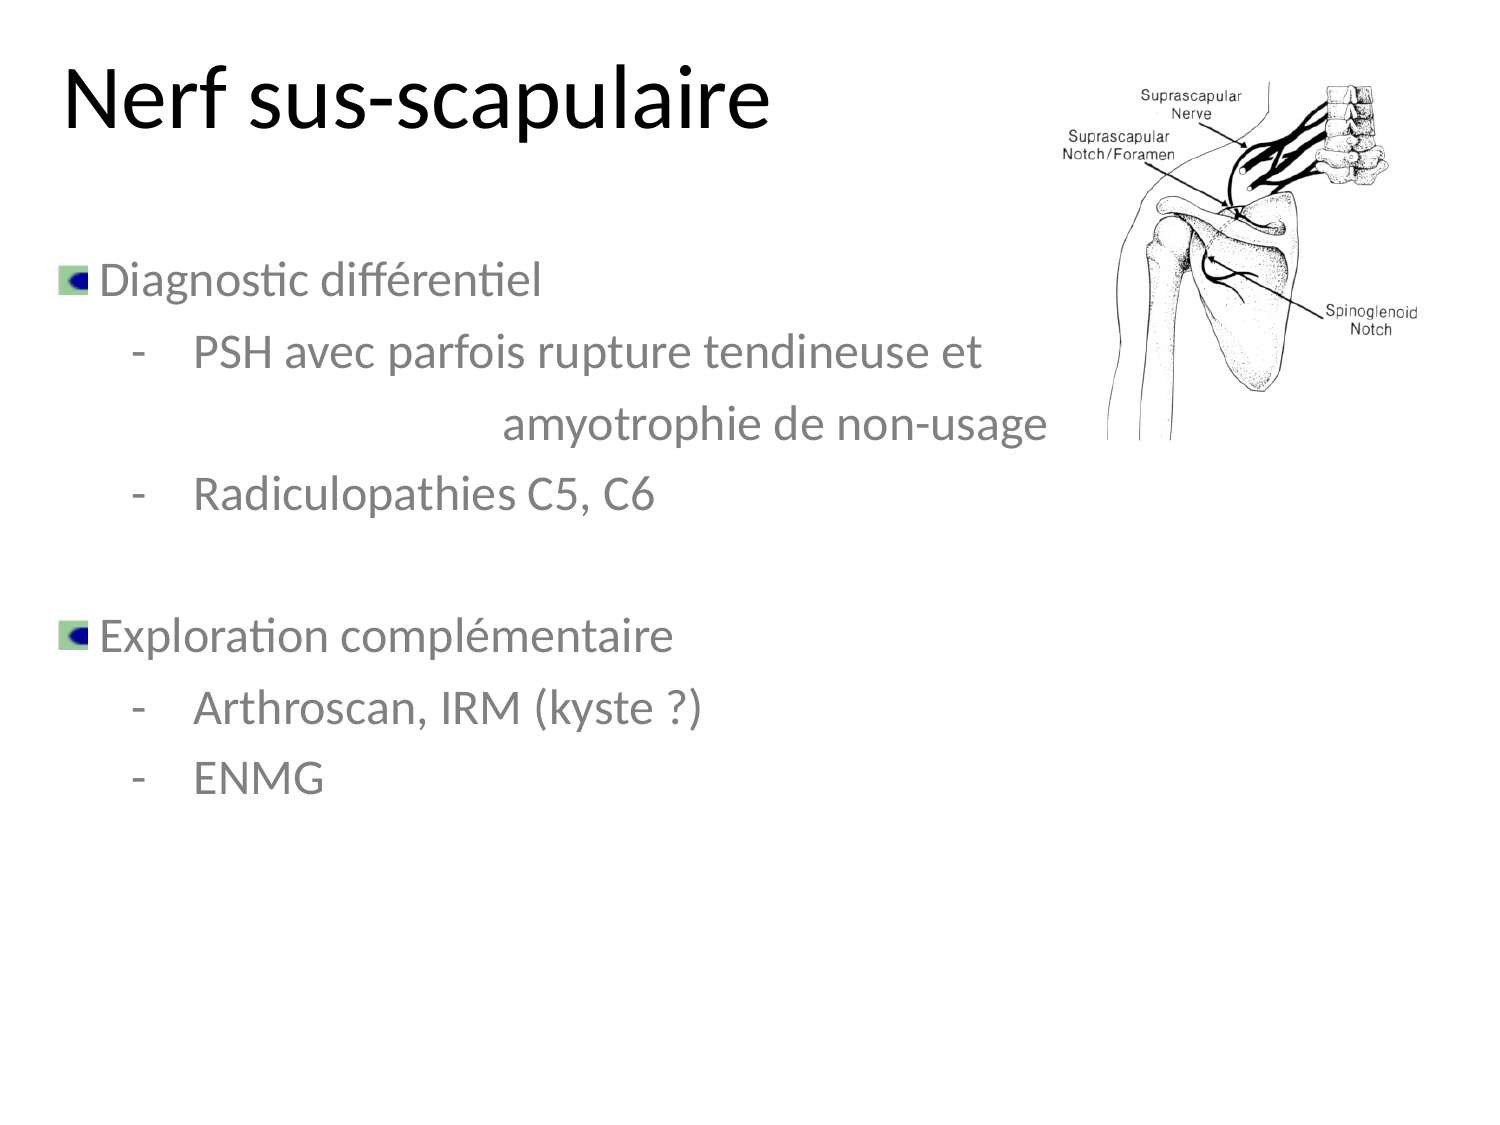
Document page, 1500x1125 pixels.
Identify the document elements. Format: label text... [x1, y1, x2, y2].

picture [52, 259, 88, 295]
text_box Nerf sus-scapulaire [47, 28, 789, 154]
text_box Diagnostic différentiel - PSH avec parfois rupture tendineuse et amyotrophie de non-usage - Radiculopathies C5, C6 Exploration complémentaire - Arthroscan, IRM (kyste ?) - ENMG [38, 227, 1449, 882]
picture [52, 614, 88, 650]
picture [976, 62, 1449, 448]
